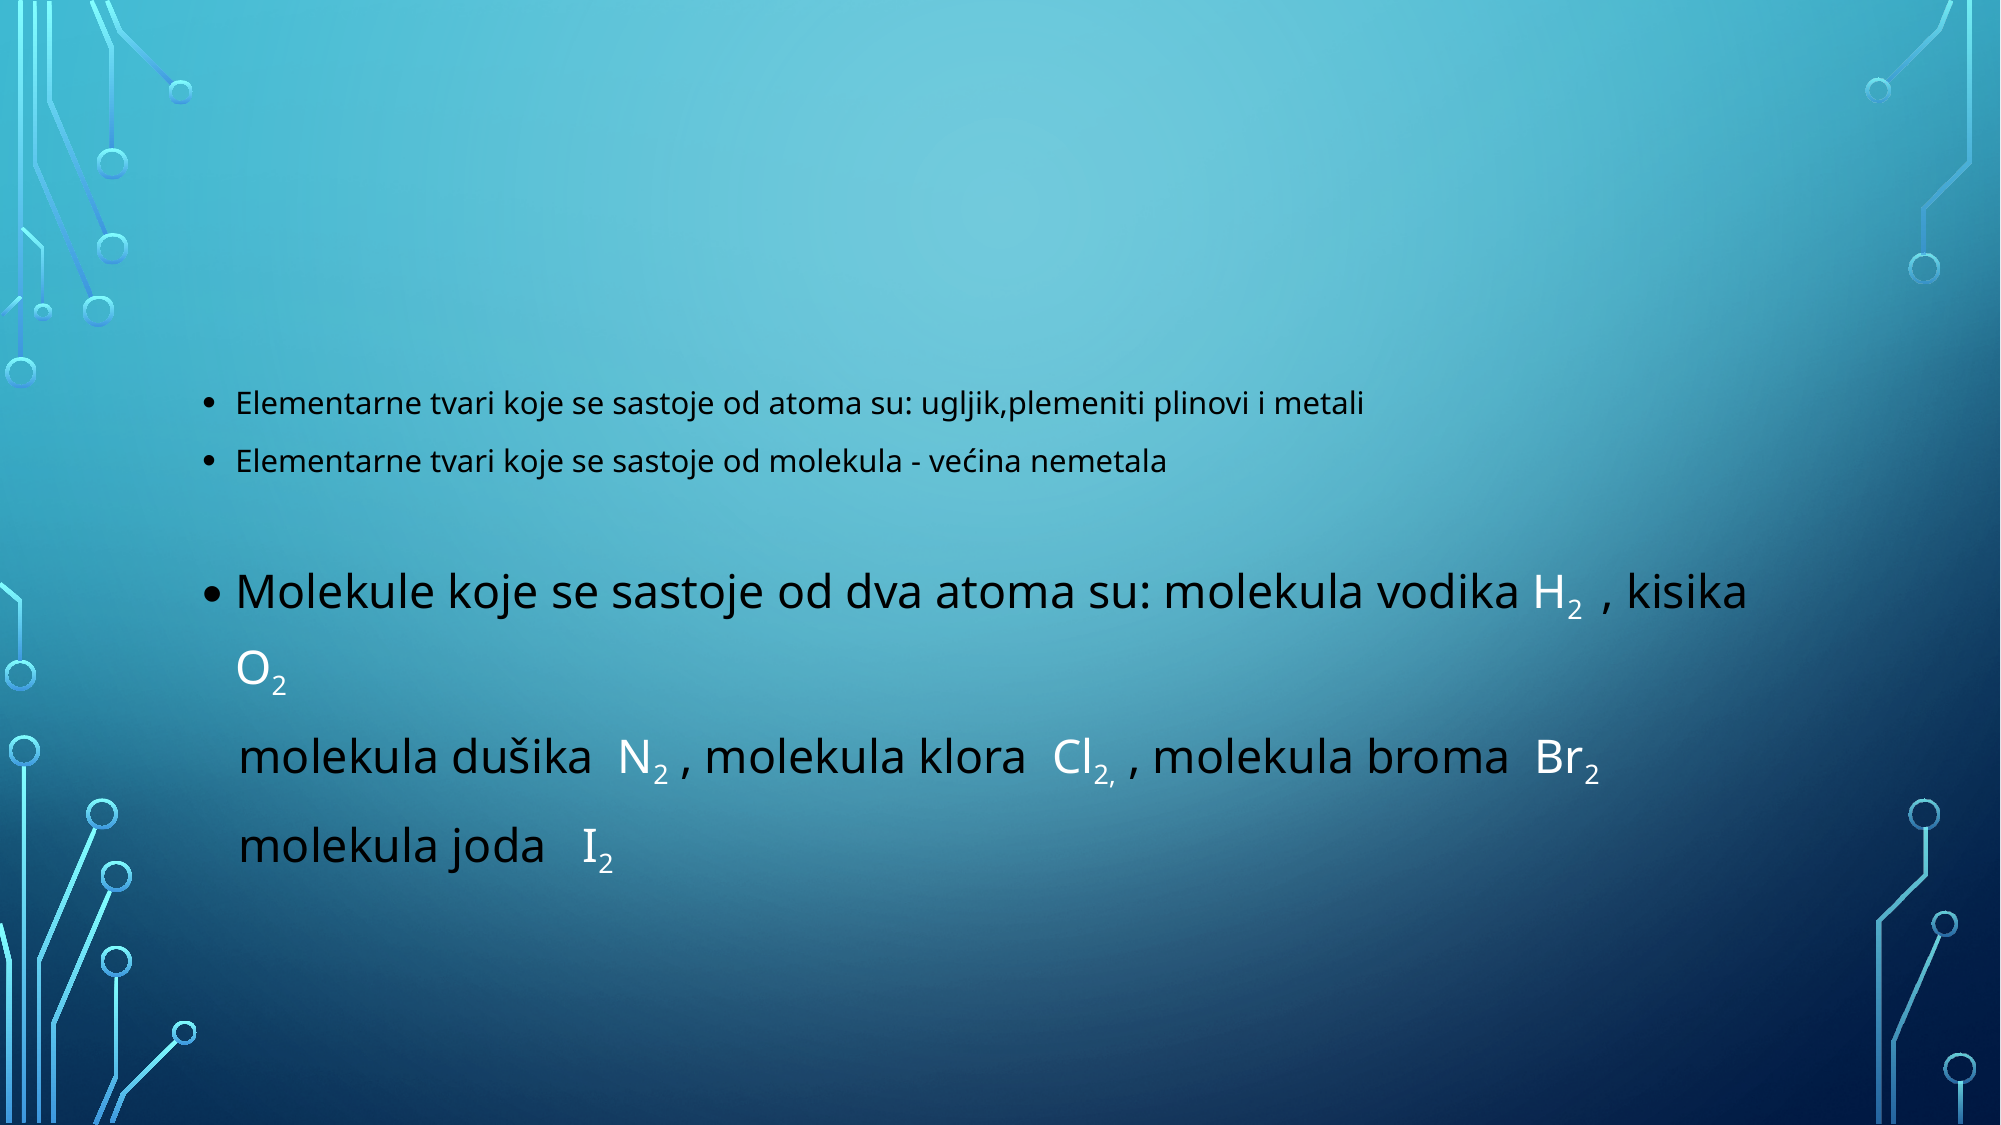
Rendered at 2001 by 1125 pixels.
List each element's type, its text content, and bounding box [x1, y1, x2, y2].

list Elementarne tvari koje se sastoje od atoma su: ugljik,plemeniti plinovi i metali Elementarne tvari koje se sastoje od molekula - većina nemetala Molekule koje se sastoje od dva atoma su: molekula vodika H2 , kisika O2 molekula dušika N2 , molekula klora Cl2, , molekula broma Br2 molekula joda I2 [187, 369, 1813, 950]
